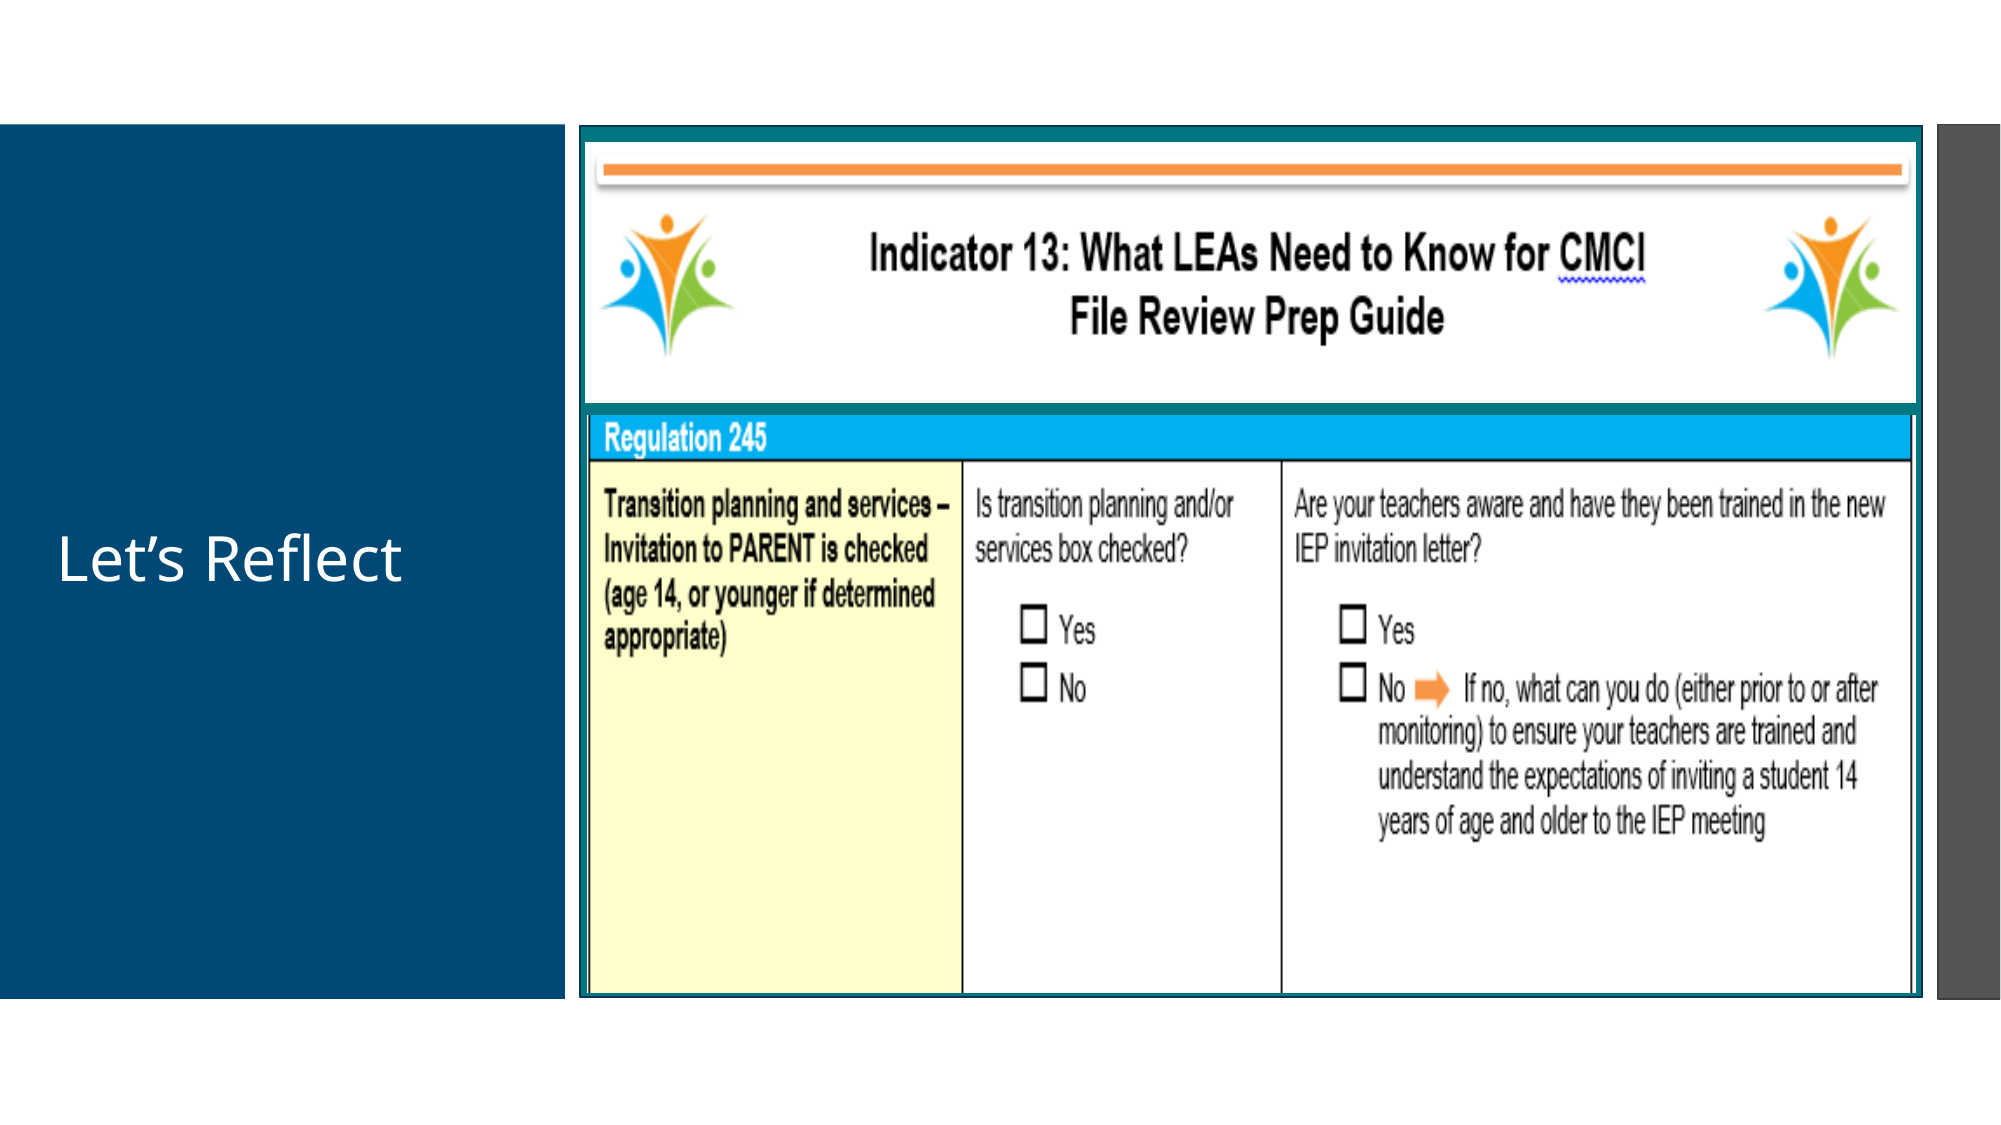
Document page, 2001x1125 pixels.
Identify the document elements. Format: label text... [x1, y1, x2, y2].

picture [587, 415, 1916, 993]
picture [729, 422, 741, 451]
picture [742, 422, 766, 451]
title Let’s Reflect [41, 184, 525, 940]
picture [585, 142, 1916, 403]
